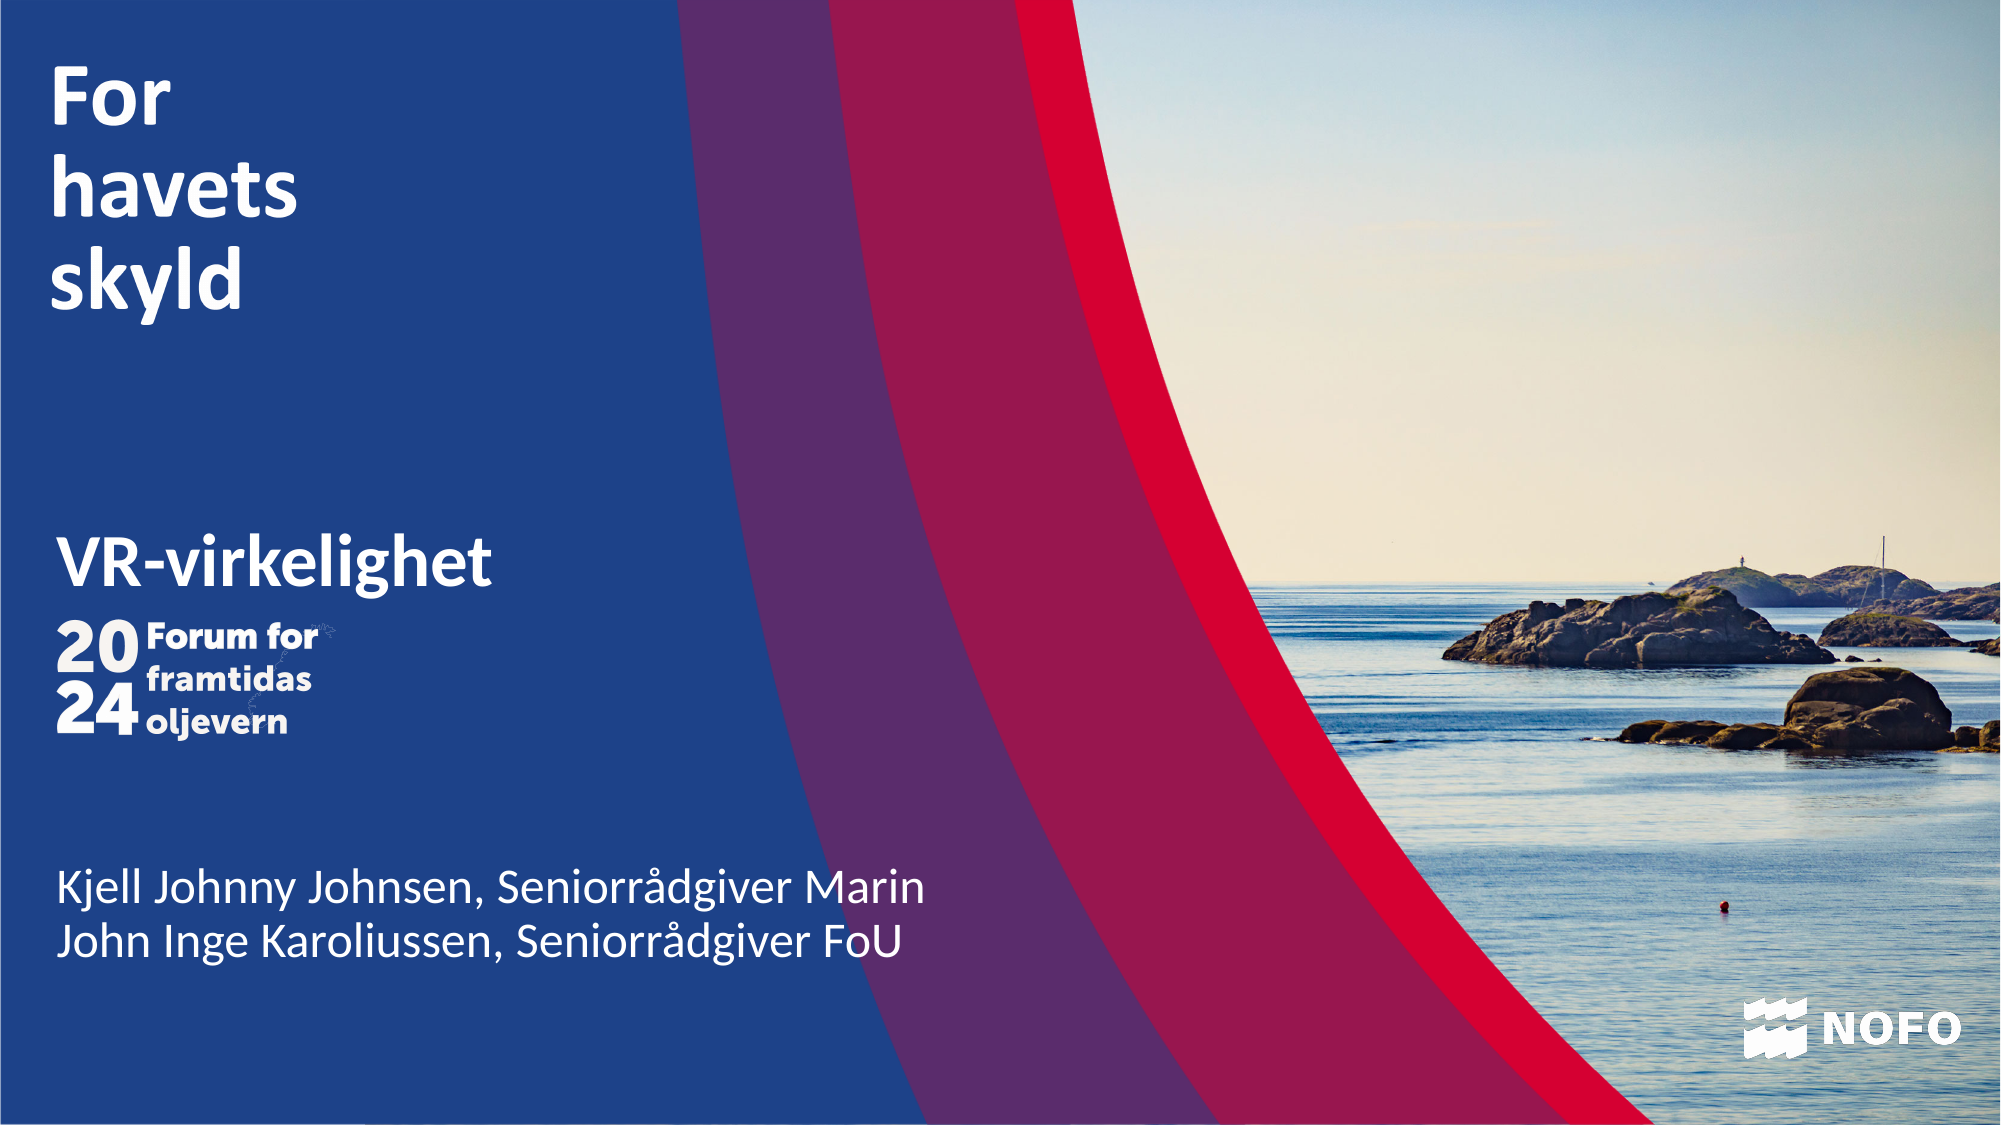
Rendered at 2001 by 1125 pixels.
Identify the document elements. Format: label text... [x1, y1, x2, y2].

title VR-virkelighet [56, 521, 713, 604]
picture [0, 0, 2001, 1125]
list Kjell Johnny Johnsen, Seniorrådgiver Marin John Inge Karoliussen, Seniorrådgiver FoU [56, 860, 1035, 1068]
